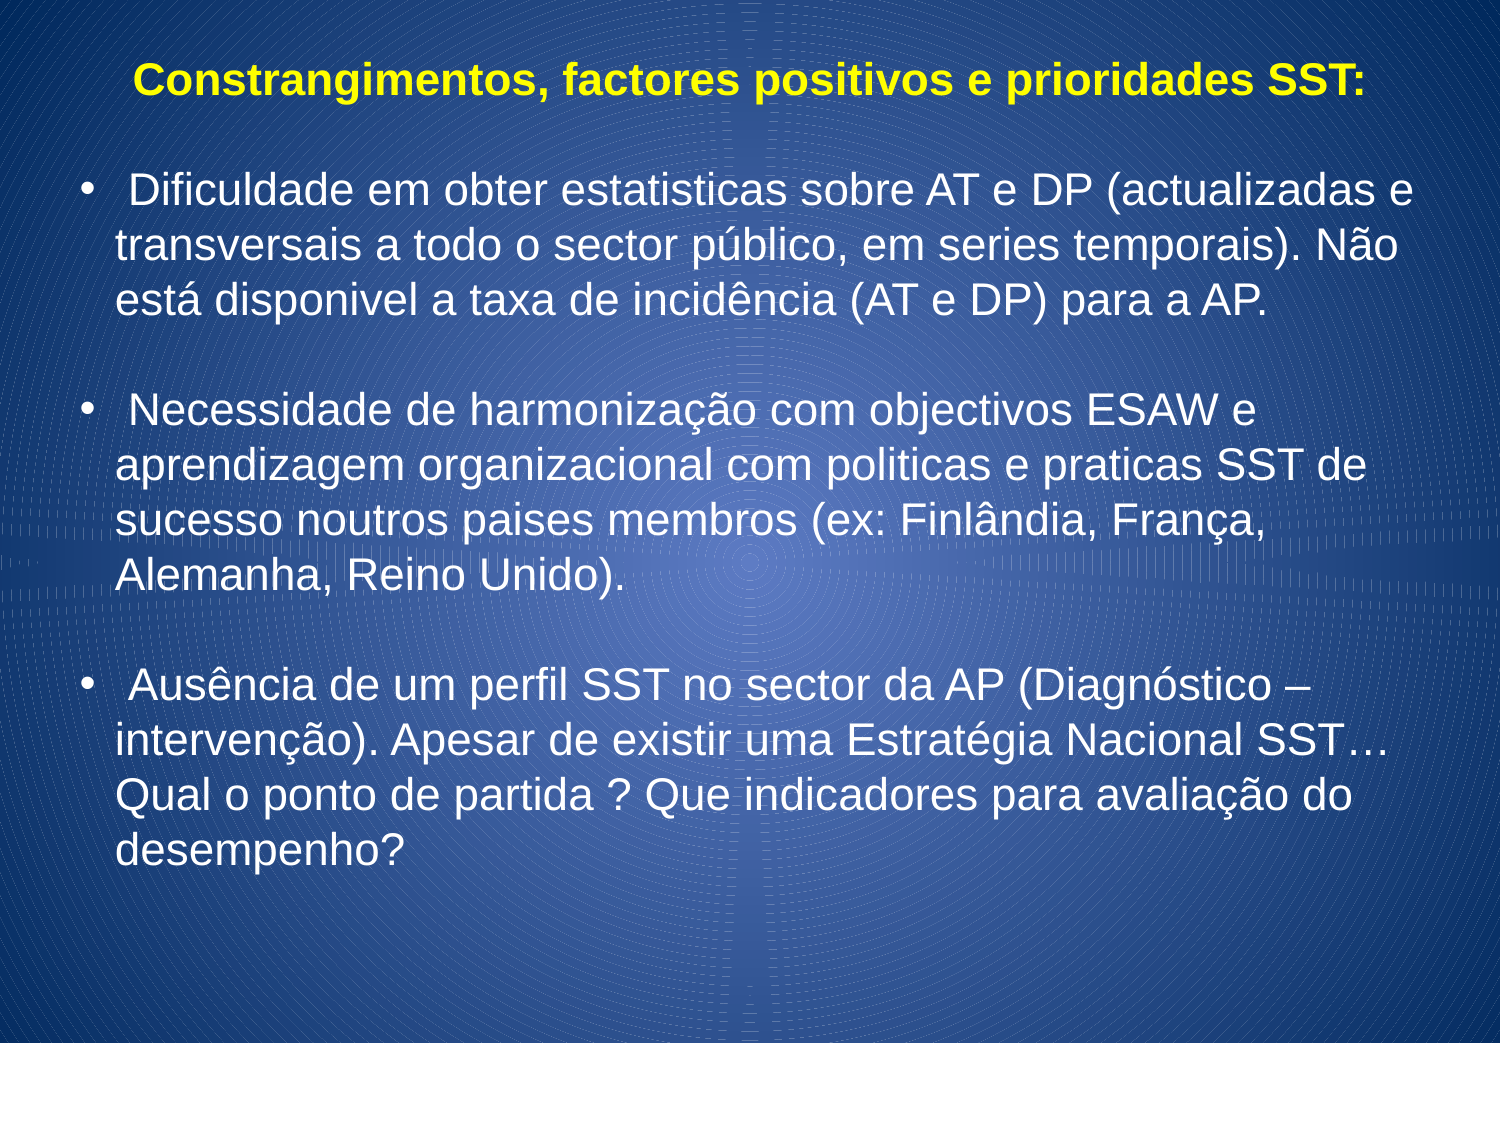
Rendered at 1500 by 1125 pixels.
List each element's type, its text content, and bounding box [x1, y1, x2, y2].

text_box Constrangimentos, factores positivos e prioridades SST: Dificuldade em obter estatisticas sobre AT e DP (actualizadas e transversais a todo o sector público, em series temporais). Não está disponivel a taxa de incidência (AT e DP) para a AP. Necessidade de harmonização com objectivos ESAW e aprendizagem organizacional com politicas e praticas SST de sucesso noutros paises membros (ex: Finlândia, França, Alemanha, Reino Unido). Ausência de um perfil SST no sector da AP (Diagnóstico – intervenção). Apesar de existir uma Estratégia Nacional SST… Qual o ponto de partida ? Que indicadores para avaliação do desempenho? [64, 42, 1436, 1048]
